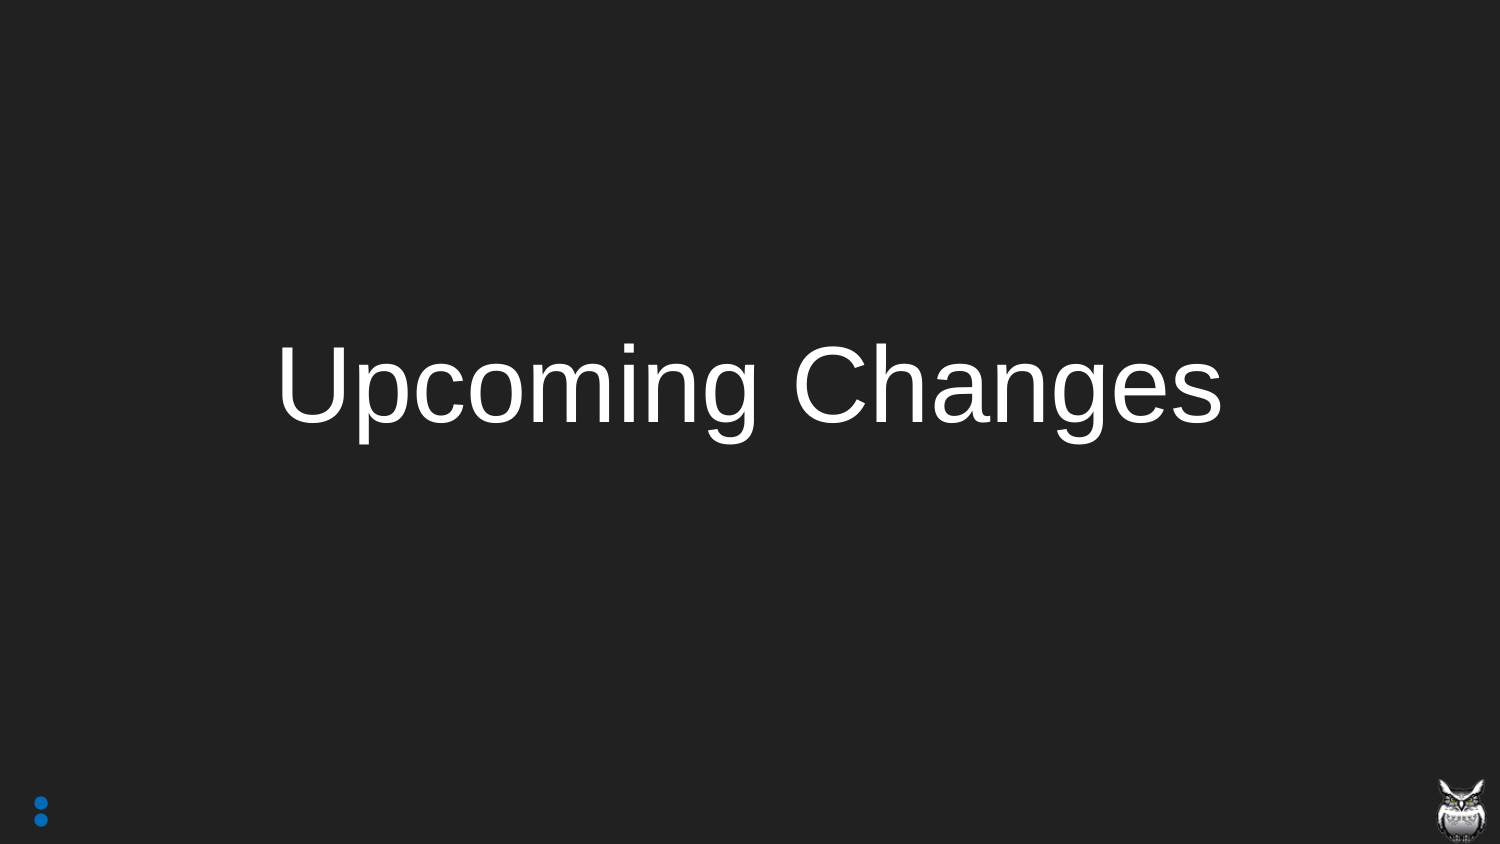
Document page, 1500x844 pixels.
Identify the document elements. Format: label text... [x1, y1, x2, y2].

picture [1436, 779, 1487, 844]
title Upcoming Changes [51, 122, 1449, 459]
